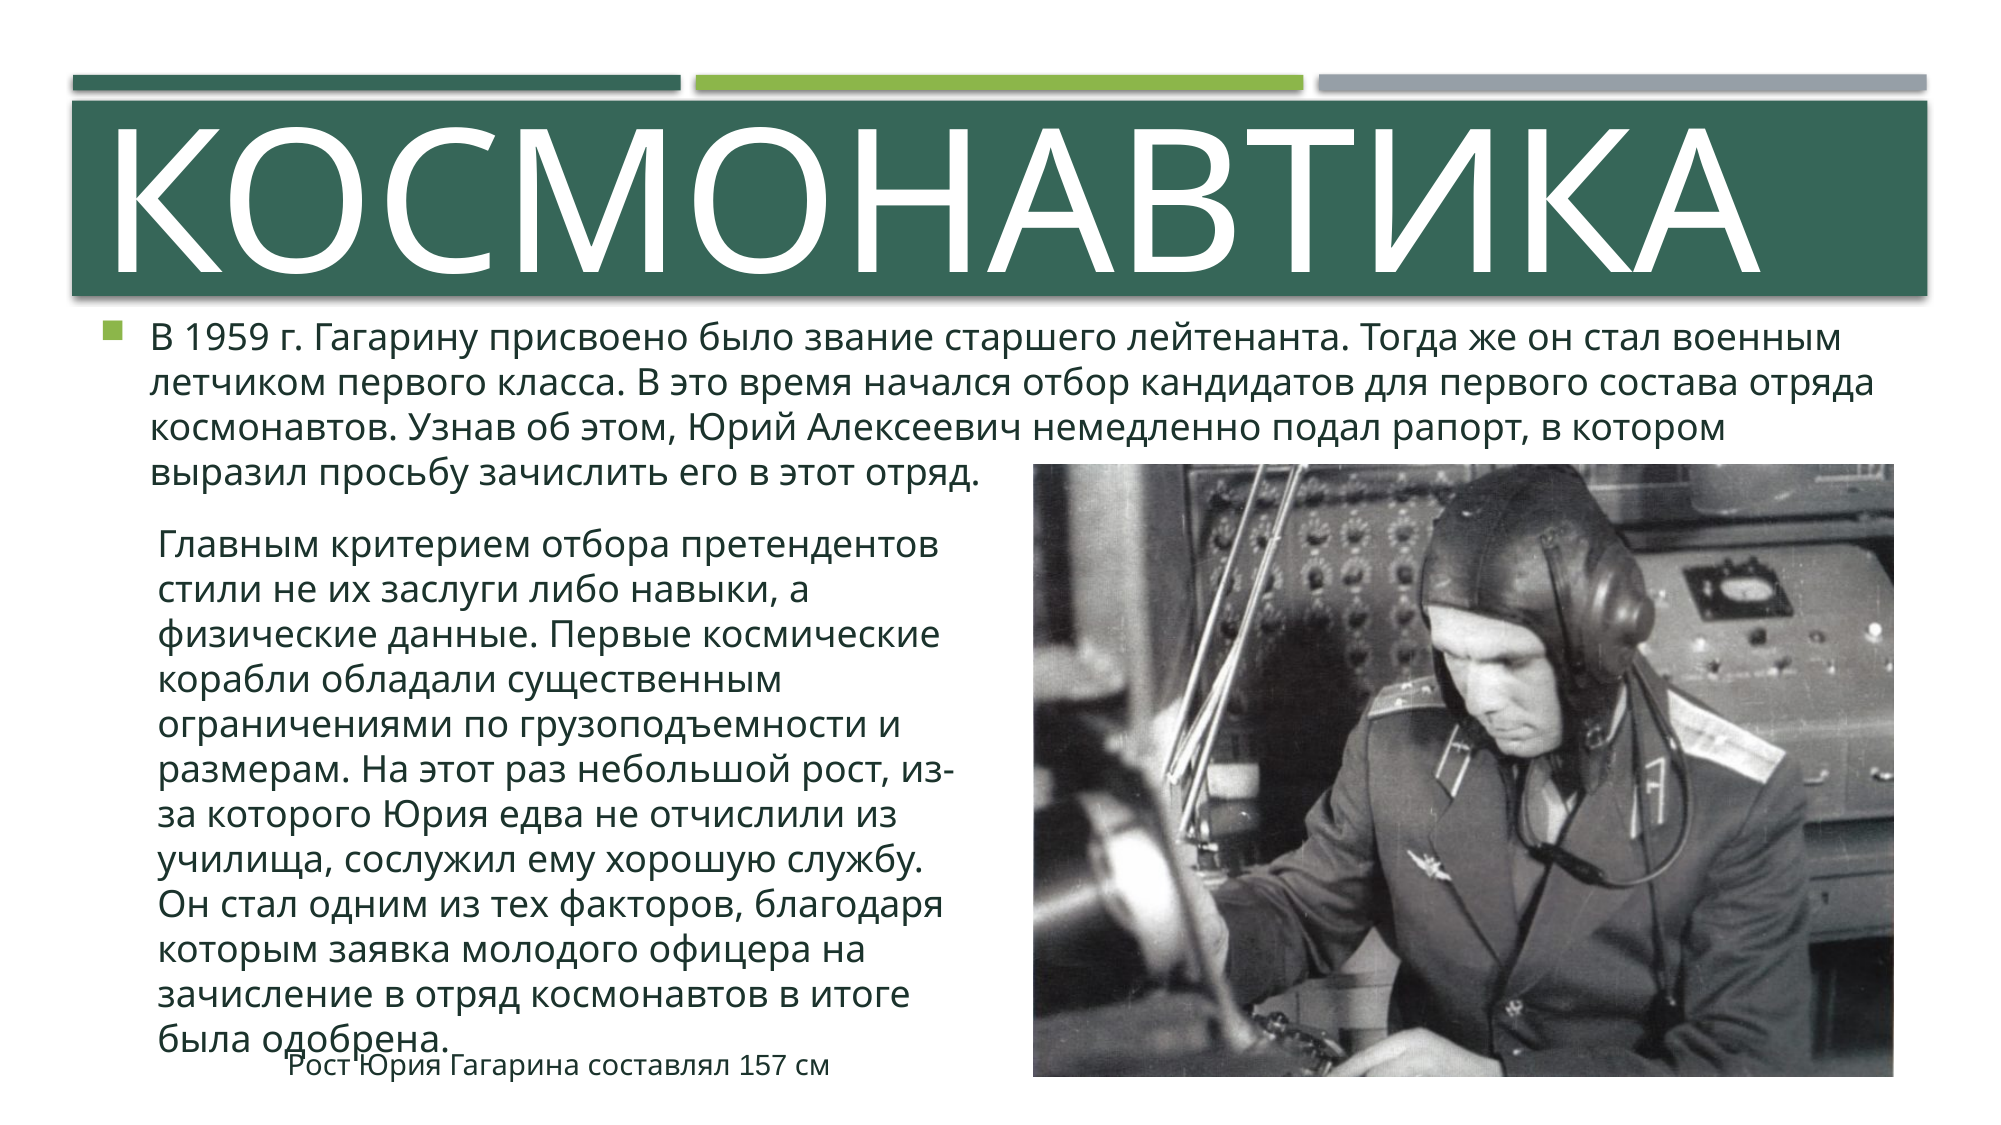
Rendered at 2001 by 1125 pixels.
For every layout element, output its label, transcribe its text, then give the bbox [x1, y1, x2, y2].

list В 1959 г. Гагарину присвоено было звание старшего лейтенанта. Тогда же он стал военным летчиком первого класса. В это время начался отбор кандидатов для первого состава отряда космонавтов. Узнав об этом, Юрий Алексеевич немедленно подал рапорт, в котором выразил просьбу зачислить его в этот отряд. [84, 304, 1894, 502]
text_box Рост Юрия Гагарина составлял 157 см [272, 1039, 846, 1090]
picture [1033, 464, 1895, 1077]
text_box Главным критерием отбора претендентов стили не их заслуги либо навыки, а физические данные. Первые космические корабли обладали существенным ограничениями по грузоподъемности и размерам. На этот раз небольшой рост, из-за которого Юрия едва не отчислили из училища, сослужил ему хорошую службу. Он стал одним из тех факторов, благодаря которым заявка молодого офицера на зачисление в отряд космонавтов в итоге была одобрена. [142, 512, 989, 1068]
title Космонавтика [84, 160, 1894, 304]
